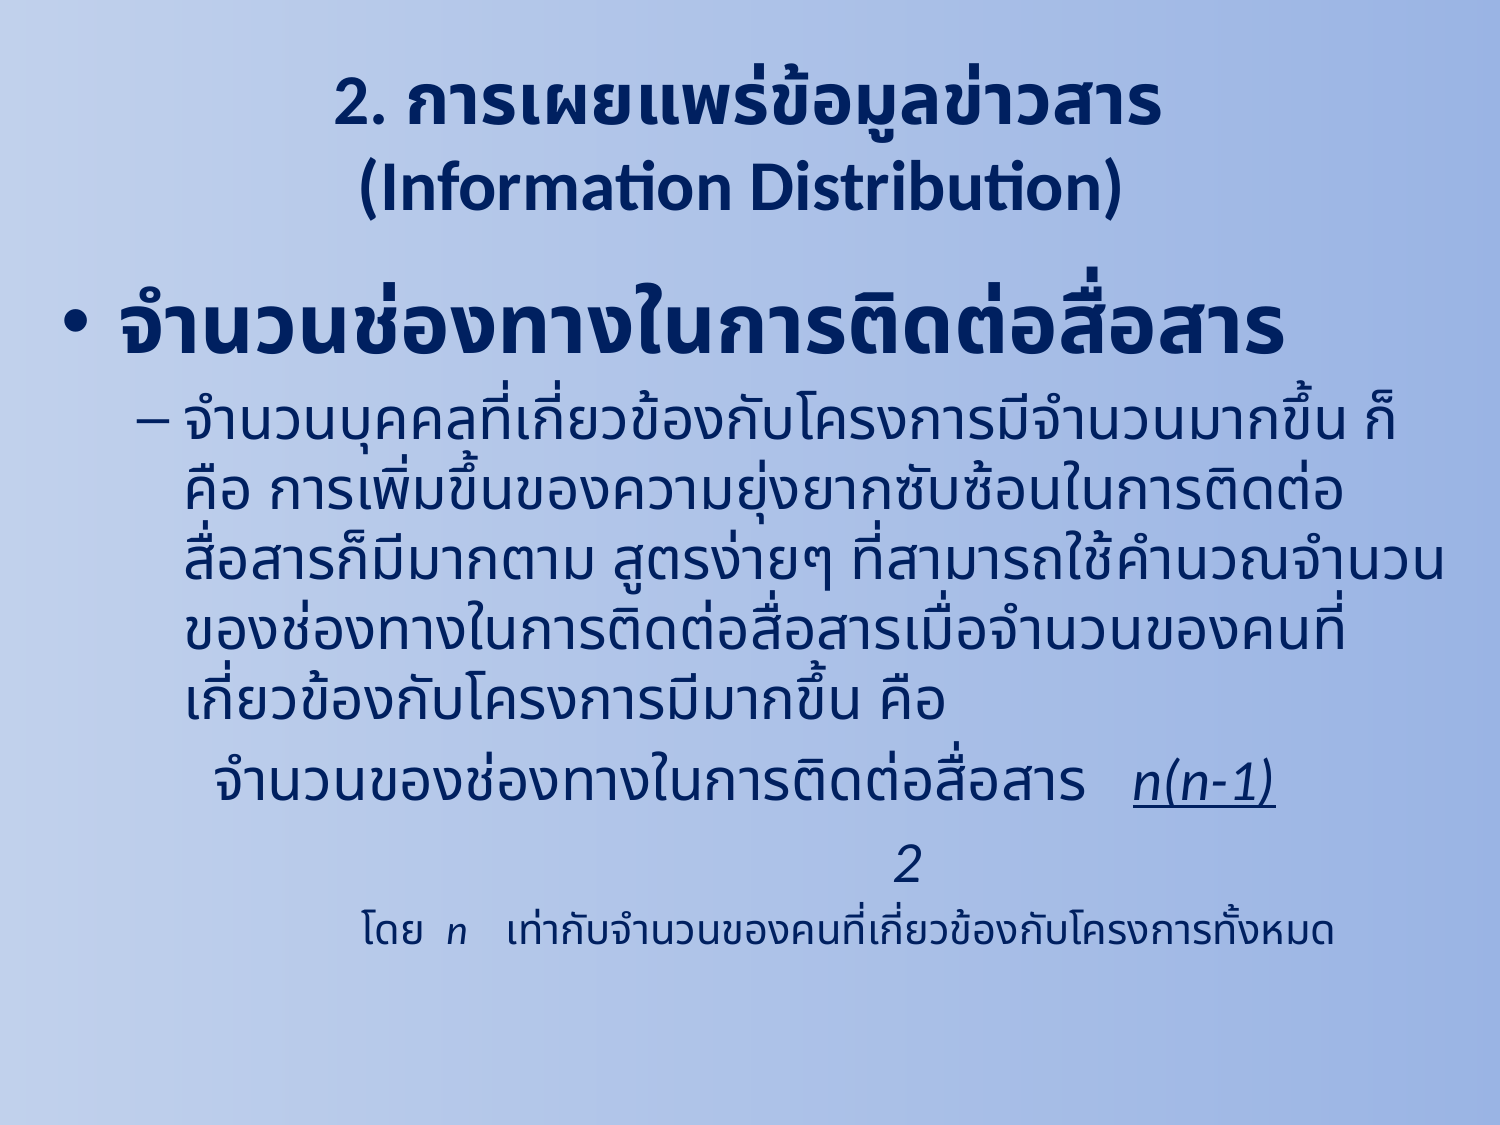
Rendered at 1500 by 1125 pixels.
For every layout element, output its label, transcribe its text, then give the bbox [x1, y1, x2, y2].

list จำนวนช่องทางในการติดต่อสื่อสาร จำนวนบุคคลที่เกี่ยวข้องกับโครงการมีจำนวนมากขึ้น ก็คือ การเพิ่มขึ้นของความยุ่งยากซับซ้อนในการติดต่อสื่อสารก็มีมากตาม สูตรง่ายๆ ที่สามารถใช้คำนวณจำนวนของช่องทางในการติดต่อสื่อสารเมื่อจำนวนของคนที่เกี่ยวข้องกับโครงการมีมากขึ้น คือ จำนวนของช่องทางในการติดต่อสื่อสาร n(n-1) 2 โดย n เท่ากับจำนวนของคนที่เกี่ยวข้องกับโครงการทั้งหมด [46, 262, 1472, 997]
title 2. การเผยแพร่ข้อมูลข่าวสาร (Information Distribution) [75, 45, 1425, 233]
